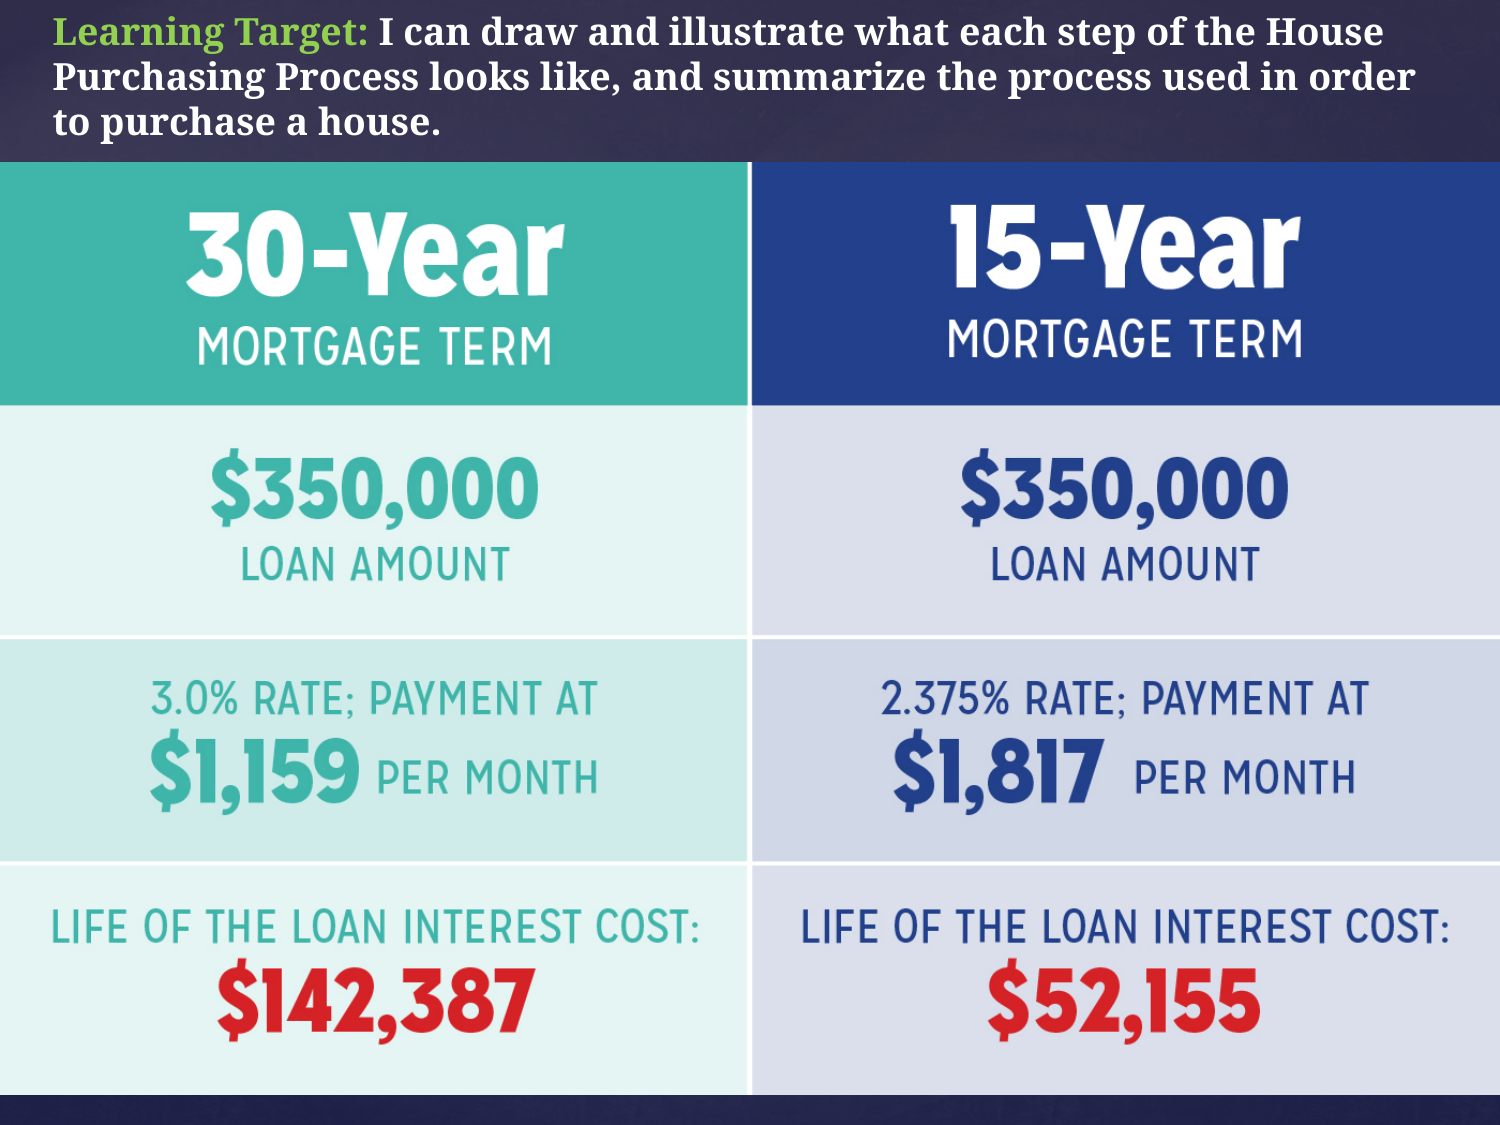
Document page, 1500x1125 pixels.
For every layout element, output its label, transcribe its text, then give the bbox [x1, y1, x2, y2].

text_box Learning Target: I can draw and illustrate what each step of the House Purchasing Process looks like, and summarize the process used in order to purchase a house. [37, 12, 1463, 150]
picture [0, 161, 1500, 1095]
